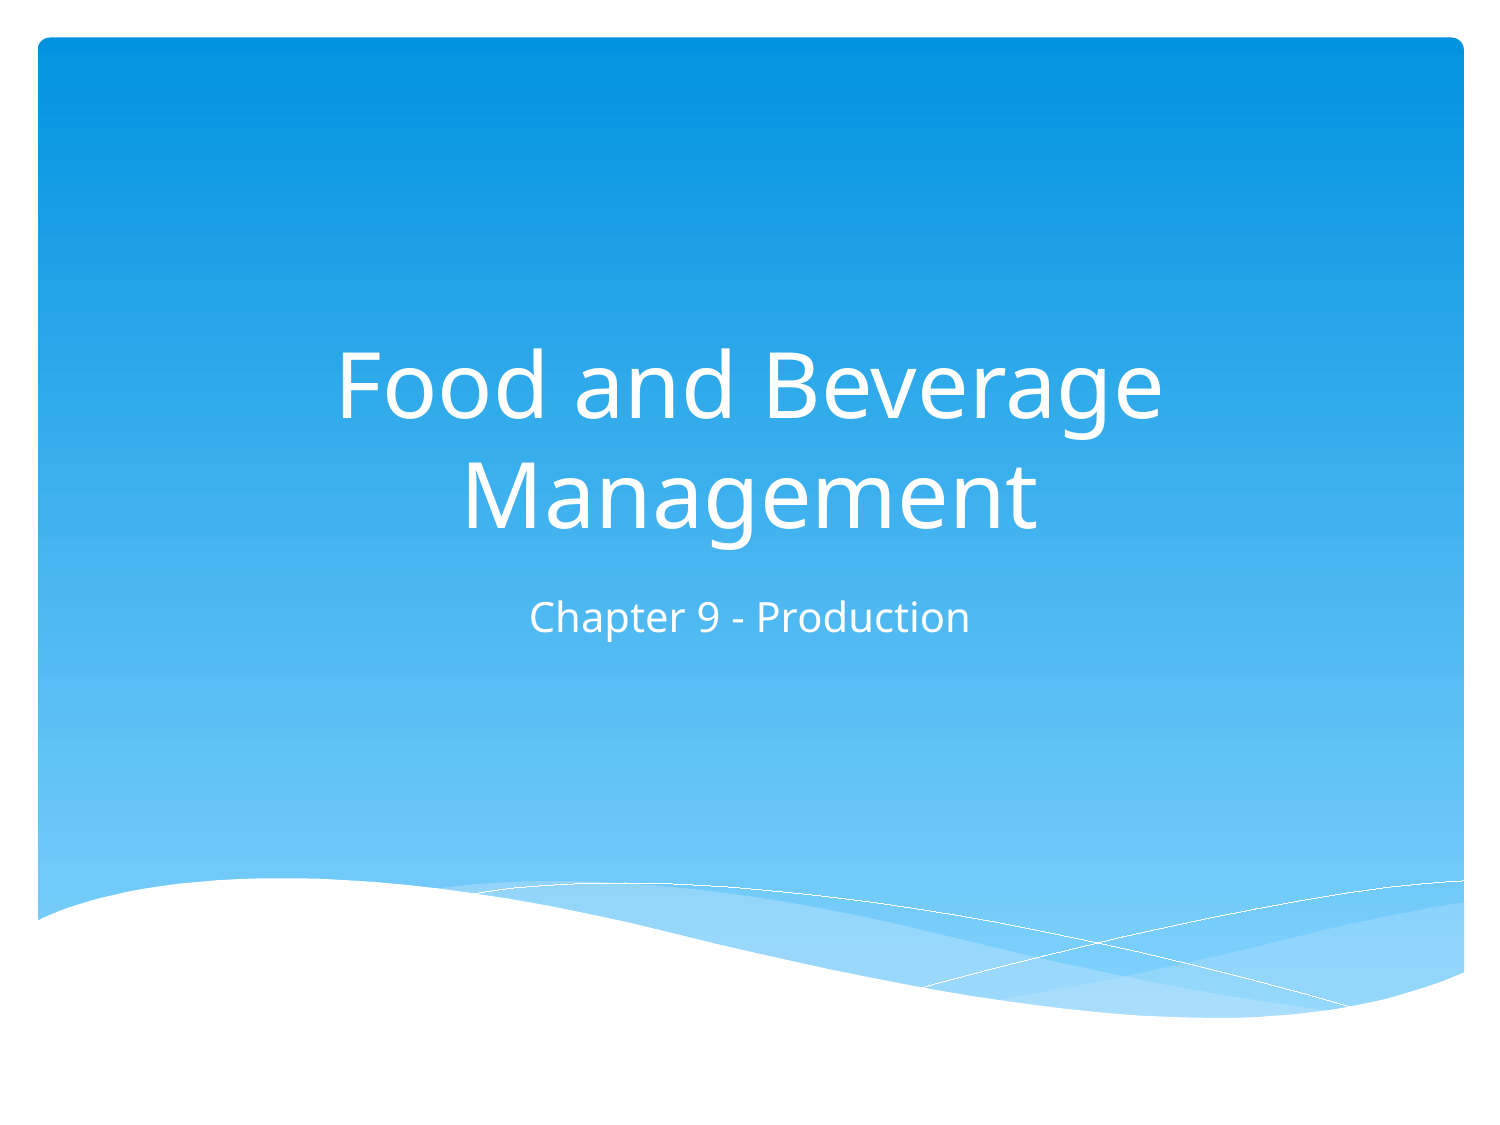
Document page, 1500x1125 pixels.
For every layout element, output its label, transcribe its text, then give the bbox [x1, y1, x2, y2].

subtitle Chapter 9 - Production [225, 583, 1275, 825]
title Food and Beverage Management [112, 262, 1388, 555]
